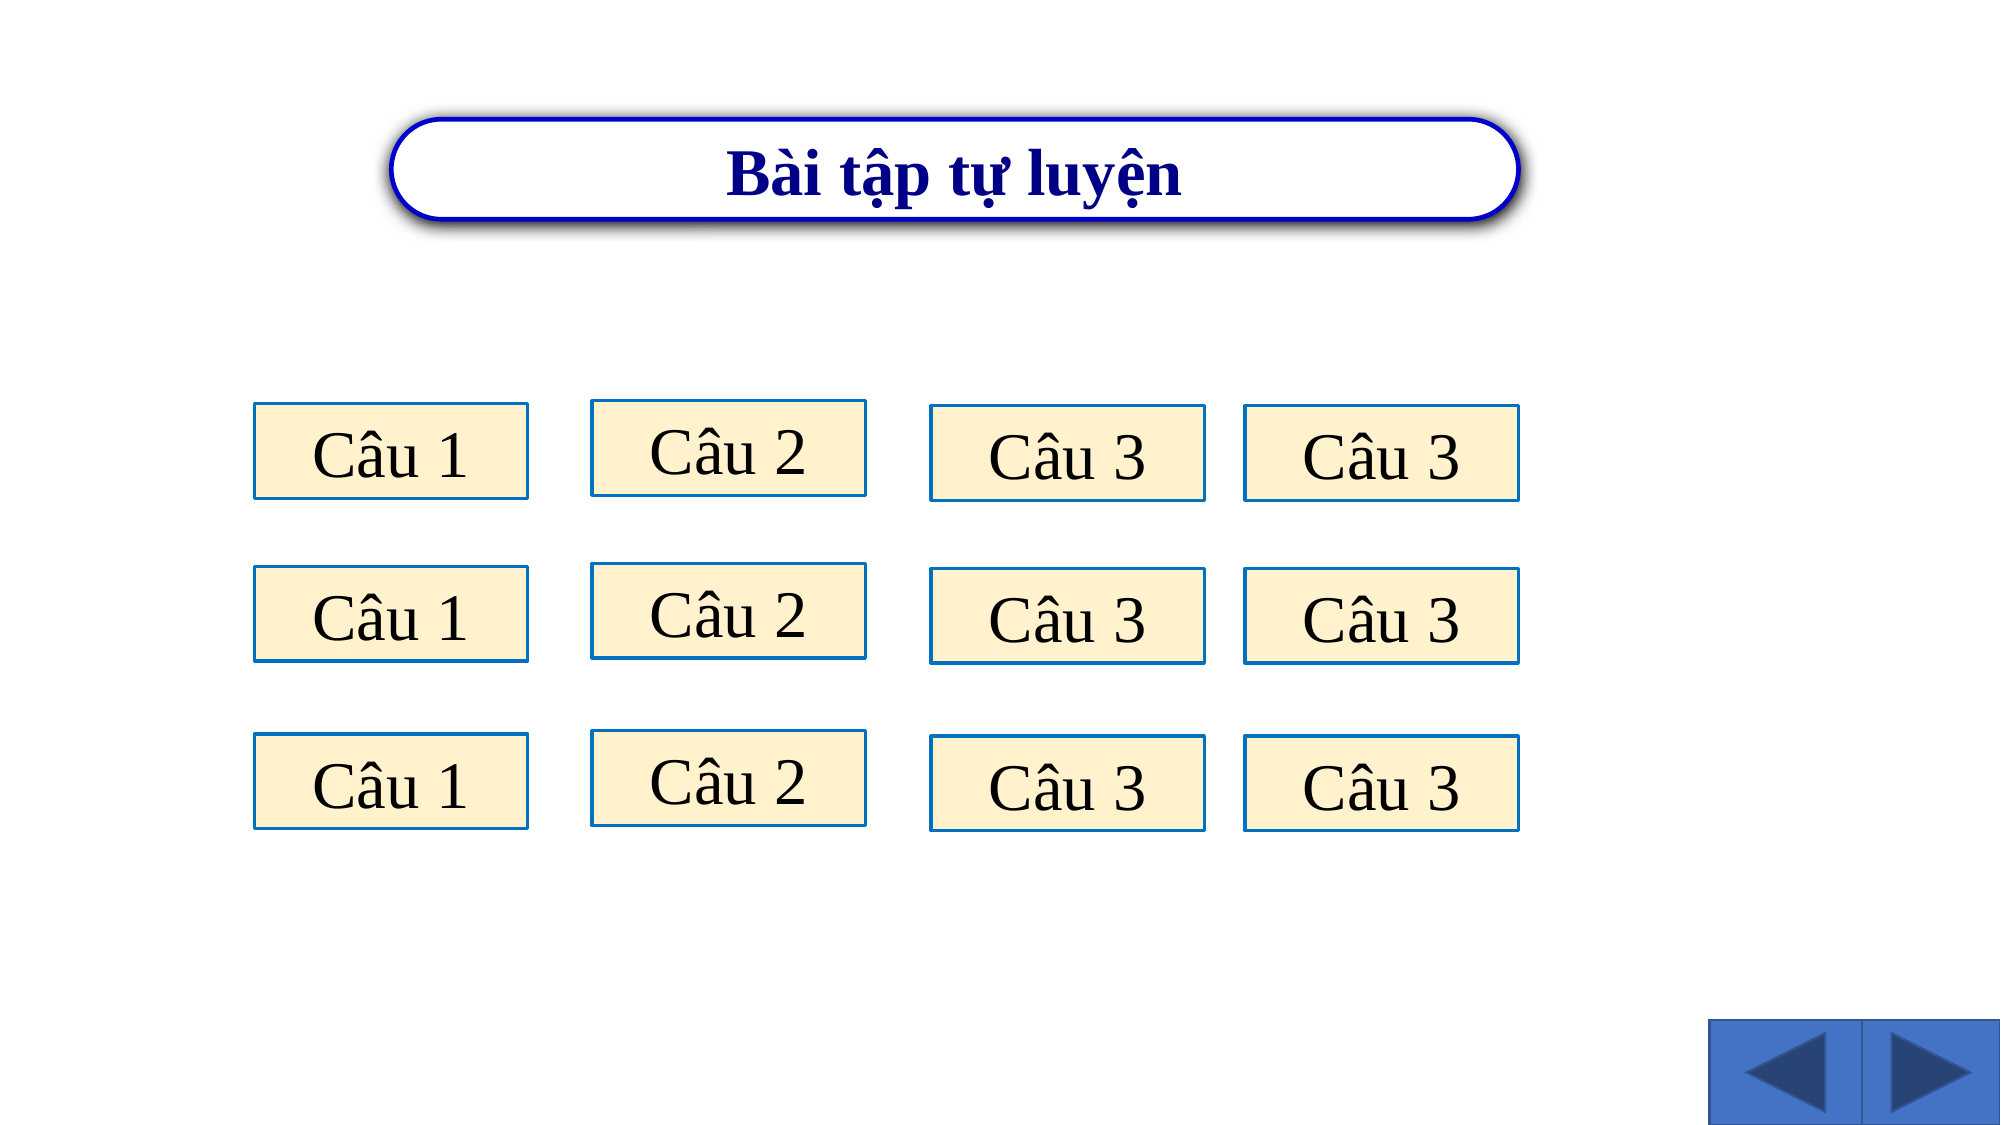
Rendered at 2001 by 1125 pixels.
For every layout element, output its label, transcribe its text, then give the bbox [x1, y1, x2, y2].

text_box Câu 3 [1245, 735, 1519, 831]
text_box Câu 3 [931, 735, 1205, 831]
text_box Câu 1 [254, 734, 528, 829]
text_box Câu 1 [254, 403, 528, 499]
text_box Câu 3 [1245, 568, 1519, 664]
text_box Bài tập tự luyện [391, 119, 1519, 220]
text_box Câu 3 [931, 568, 1205, 664]
text_box Câu 2 [592, 563, 866, 658]
text_box Câu 3 [931, 405, 1205, 501]
text_box Câu 1 [254, 566, 528, 662]
text_box Câu 2 [592, 730, 866, 826]
text_box Câu 3 [1245, 405, 1519, 501]
text_box Câu 2 [592, 400, 866, 496]
text_box [1708, 1019, 1861, 1125]
text_box [1861, 1019, 2000, 1125]
